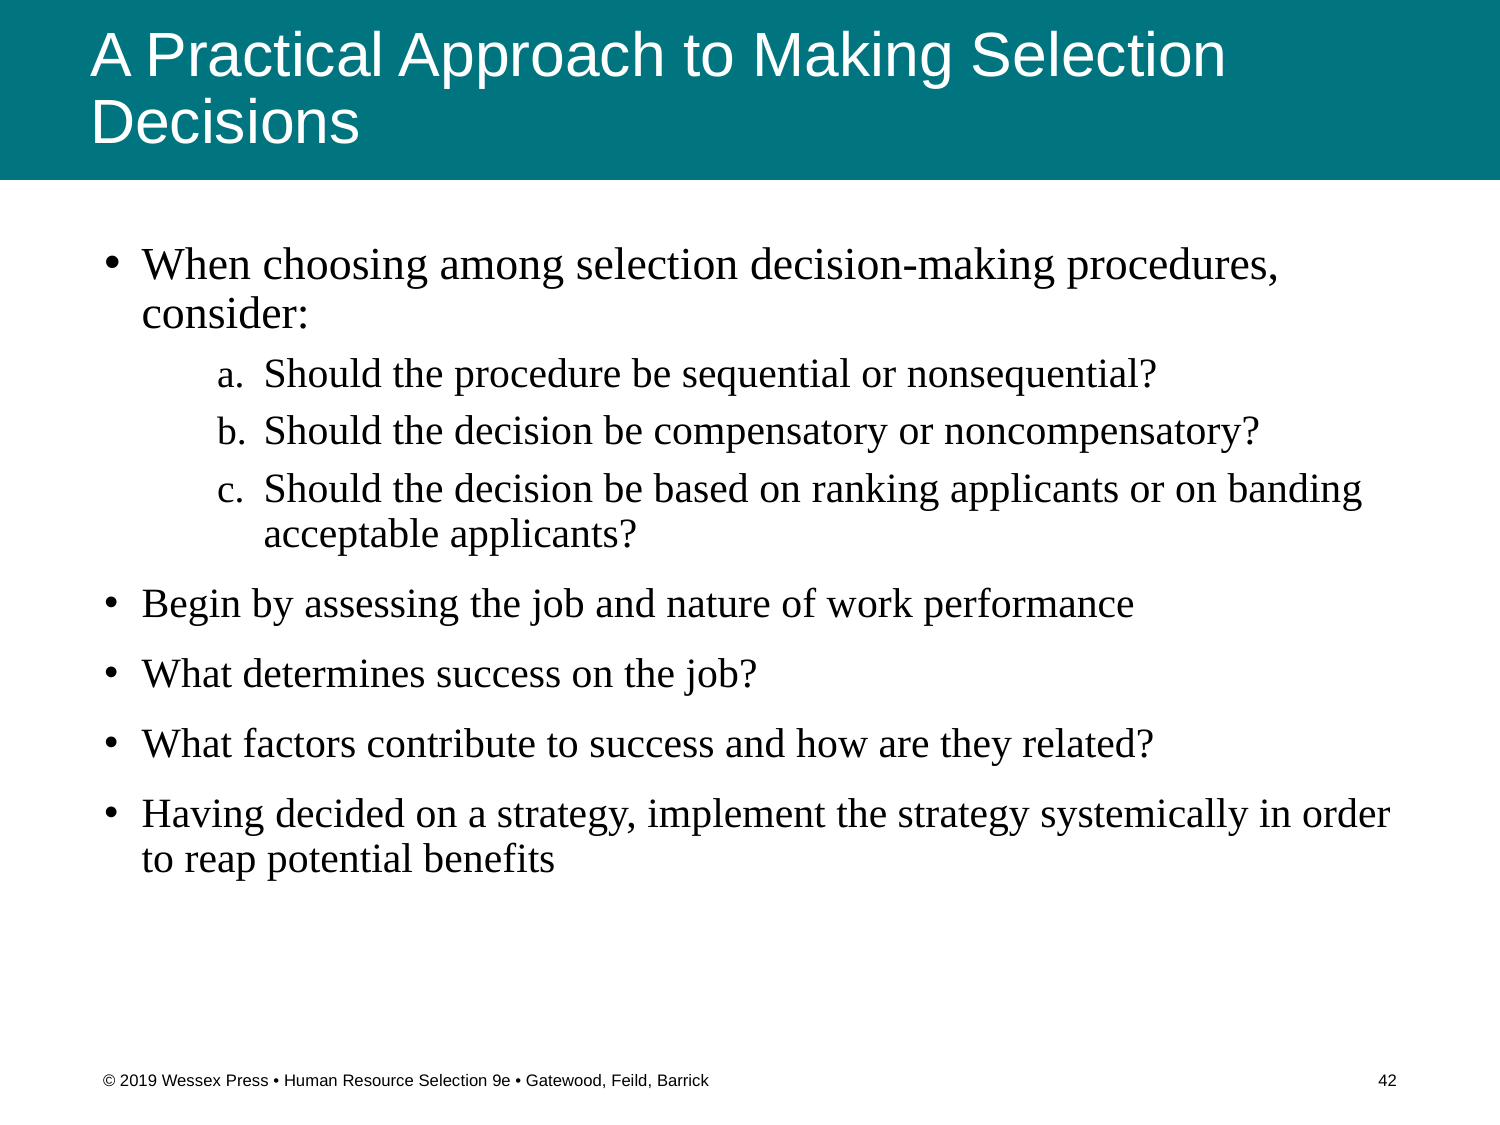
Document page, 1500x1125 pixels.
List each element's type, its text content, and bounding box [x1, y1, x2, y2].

slide_number © 2019 Wessex Press • Human Resource Selection 9e • Gatewood, Feild, Barrick [103, 1052, 750, 1090]
list When choosing among selection decision-making procedures, consider: Should the procedure be sequential or nonsequential? Should the decision be compensatory or noncompensatory? Should the decision be based on ranking applicants or on banding acceptable applicants? Begin by assessing the job and nature of work performance What determines success on the job? What factors contribute to success and how are they related? Having decided on a strategy, implement the strategy systemically in order to reap potential benefits [103, 239, 1397, 1012]
title A Practical Approach to Making Selection Decisions [0, 0, 1500, 180]
slide_number 42 [1059, 1052, 1397, 1090]
